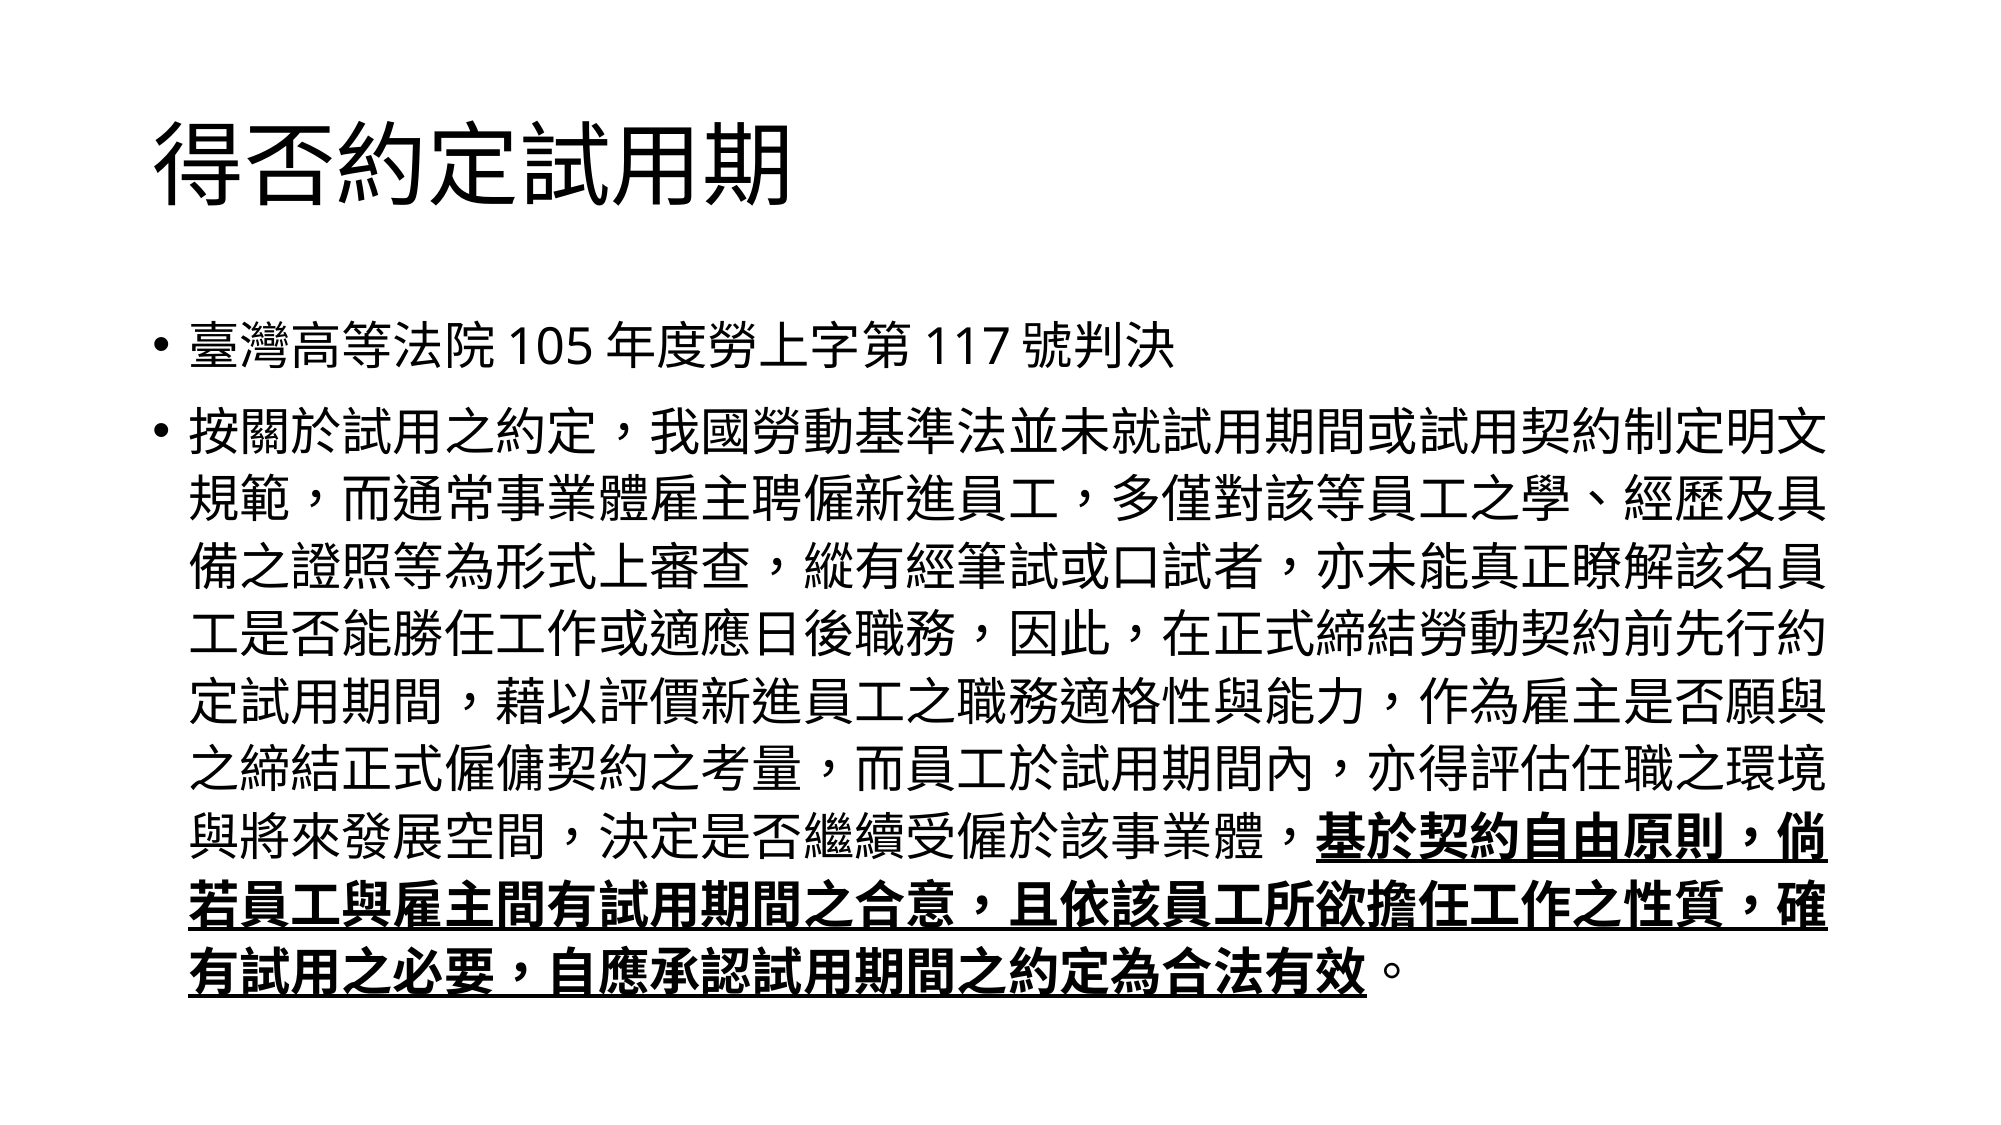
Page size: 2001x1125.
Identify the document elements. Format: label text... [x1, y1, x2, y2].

list 臺灣高等法院105年度勞上字第117號判決 按關於試用之約定，我國勞動基準法並未就試用期間或試用契約制定明文規範，而通常事業體雇主聘僱新進員工，多僅對該等員工之學、經歷及具備之證照等為形式上審查，縱有經筆試或口試者，亦未能真正瞭解該名員工是否能勝任工作或適應日後職務，因此，在正式締結勞動契約前先行約定試用期間，藉以評價新進員工之職務適格性與能力，作為雇主是否願與之締結正式僱傭契約之考量，而員工於試用期間內，亦得評估任職之環境與將來發展空間，決定是否繼續受僱於該事業體，基於契約自由原則，倘若員工與雇主間有試用期間之合意，且依該員工所欲擔任工作之性質，確有試用之必要，自應承認試用期間之約定為合法有效。 [137, 299, 1863, 1014]
title 得否約定試用期 [137, 59, 1863, 278]
